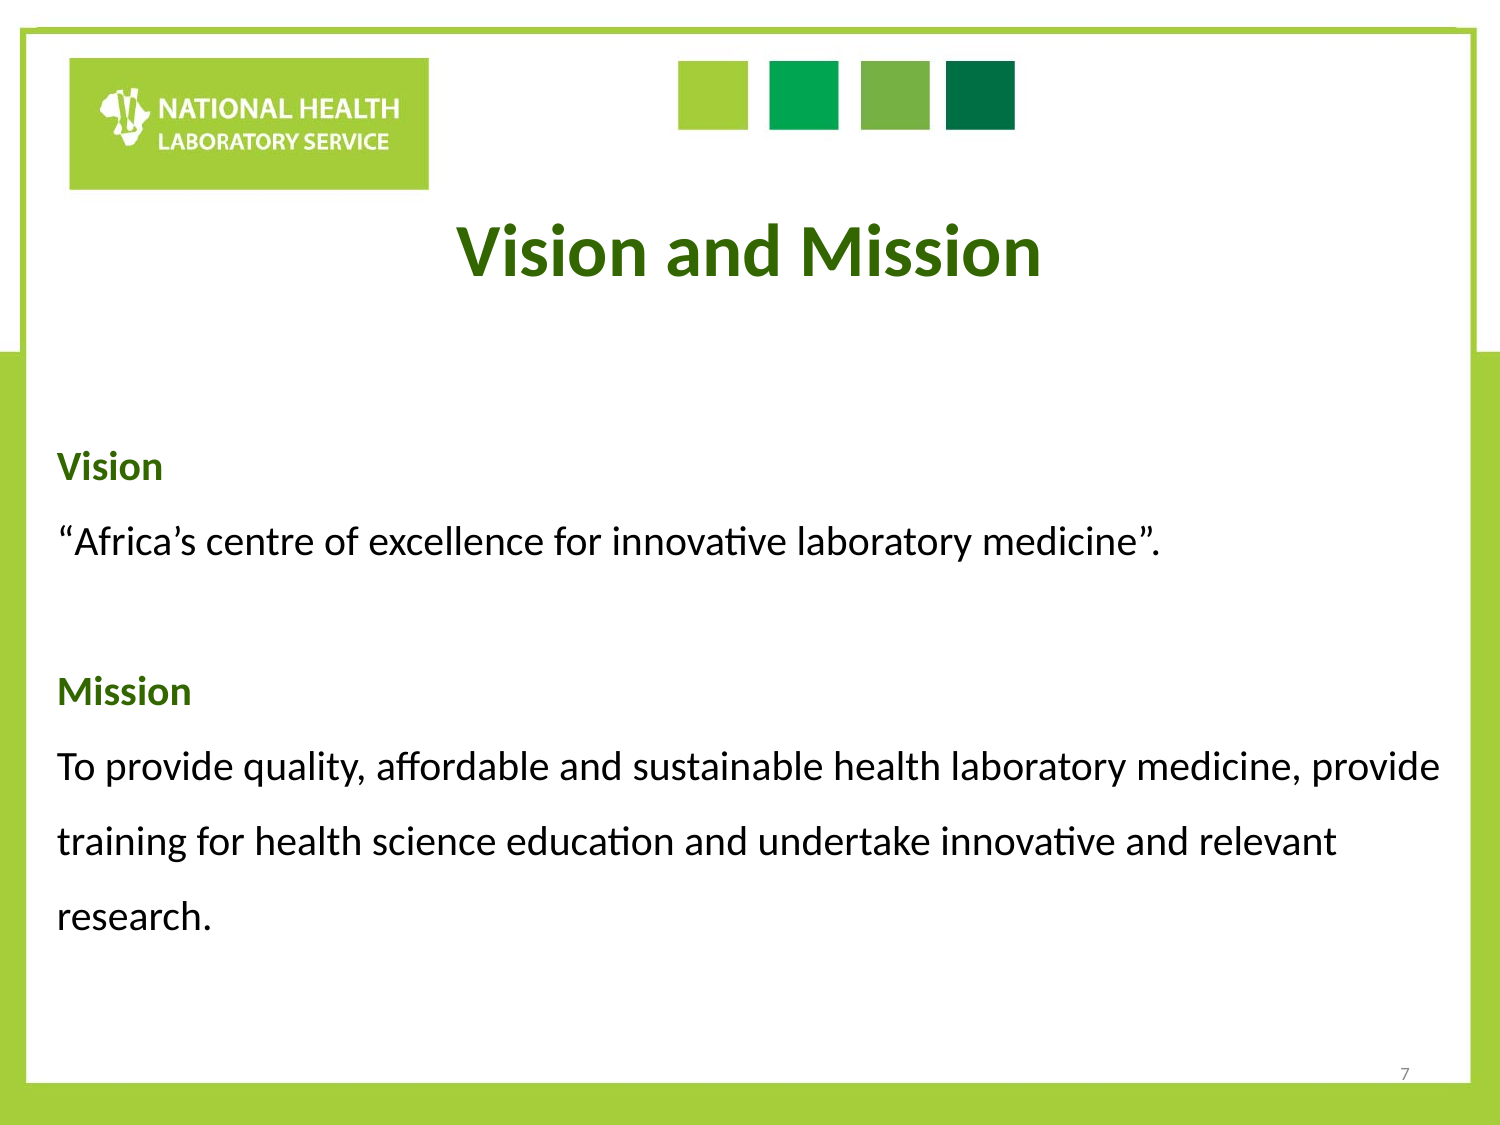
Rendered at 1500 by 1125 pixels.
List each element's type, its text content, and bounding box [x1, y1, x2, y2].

slide_number 7 [1074, 1042, 1425, 1103]
text_box Vision “Africa’s centre of excellence for innovative laboratory medicine”. Mission To provide quality, affordable and sustainable health laboratory medicine, provide training for health science education and undertake innovative and relevant research. [42, 406, 1472, 1097]
text_box Vision and Mission [28, 193, 1472, 299]
picture [0, 0, 1500, 1125]
